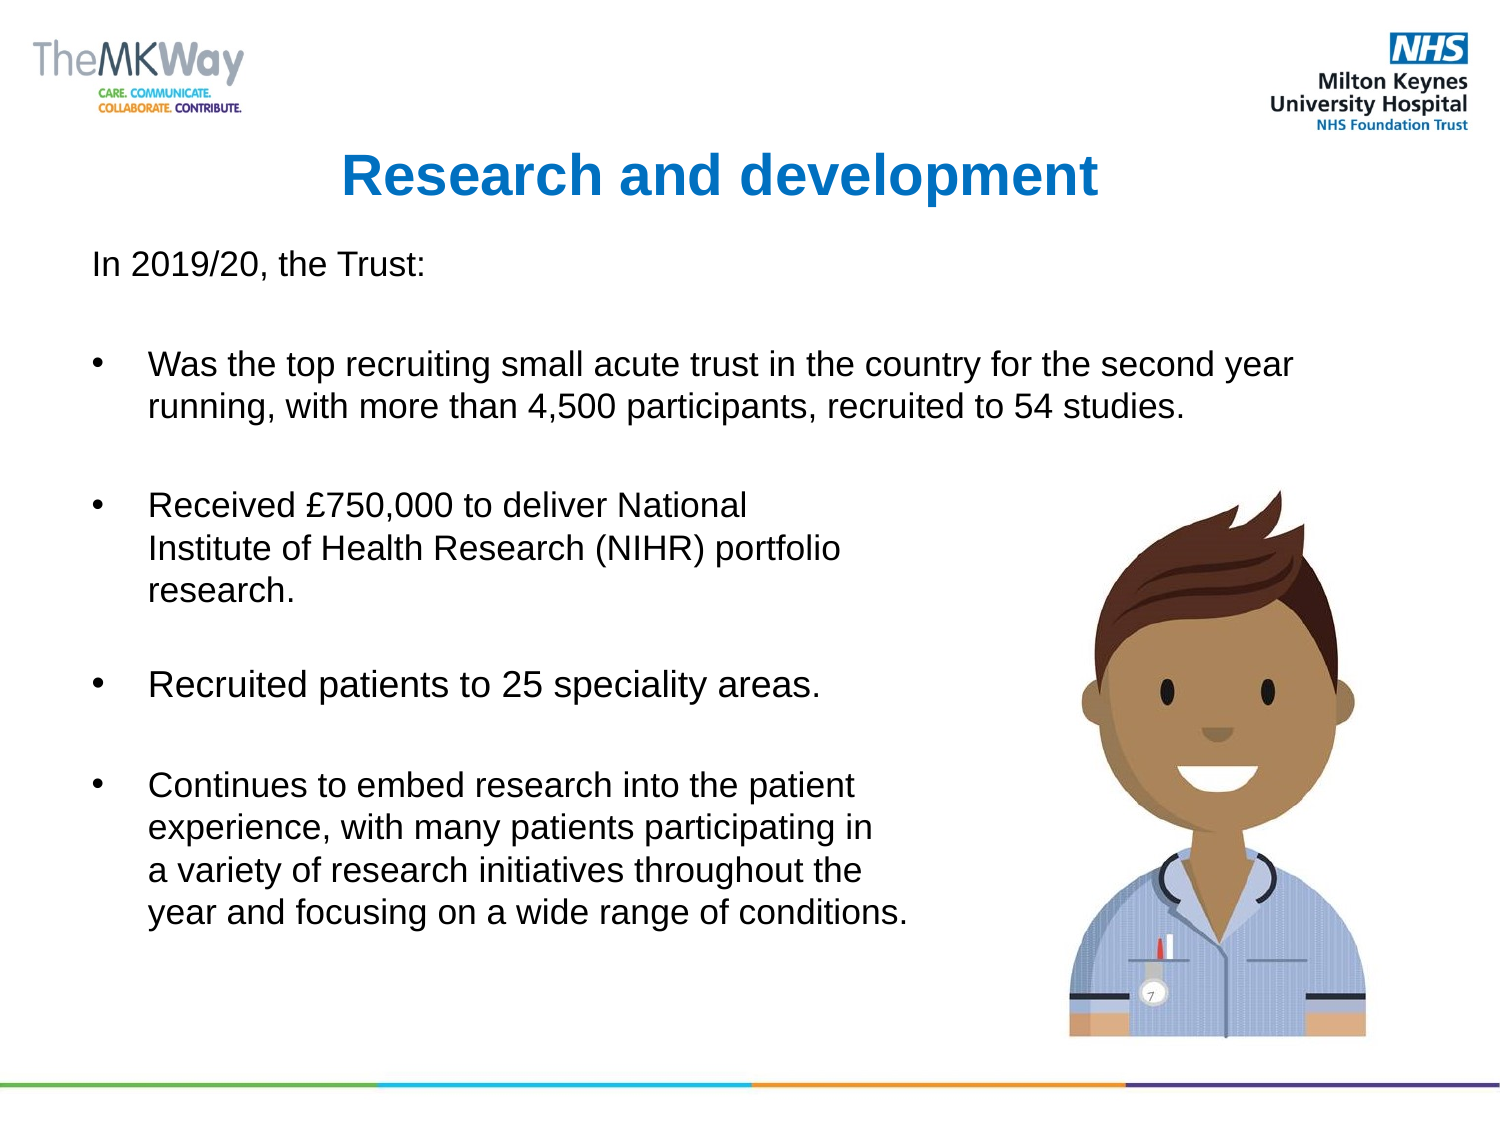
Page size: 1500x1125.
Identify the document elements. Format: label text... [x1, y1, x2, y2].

text_box In 2019/20, the Trust: Was the top recruiting small acute trust in the country for the second year running, with more than 4,500 participants, recruited to 54 studies. Received £750,000 to deliver National Institute of Health Research (NIHR) portfolio research. Recruited patients to 25 speciality areas. Continues to embed research into the patient experience, with many patients participating in a variety of research initiatives throughout the year and focusing on a wide range of conditions. [76, 233, 1427, 1037]
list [0, 1038, 1500, 1125]
picture [5, 4, 255, 150]
picture [1257, 0, 1500, 138]
picture [1028, 455, 1412, 1071]
text_box Research and development [53, 129, 1404, 290]
